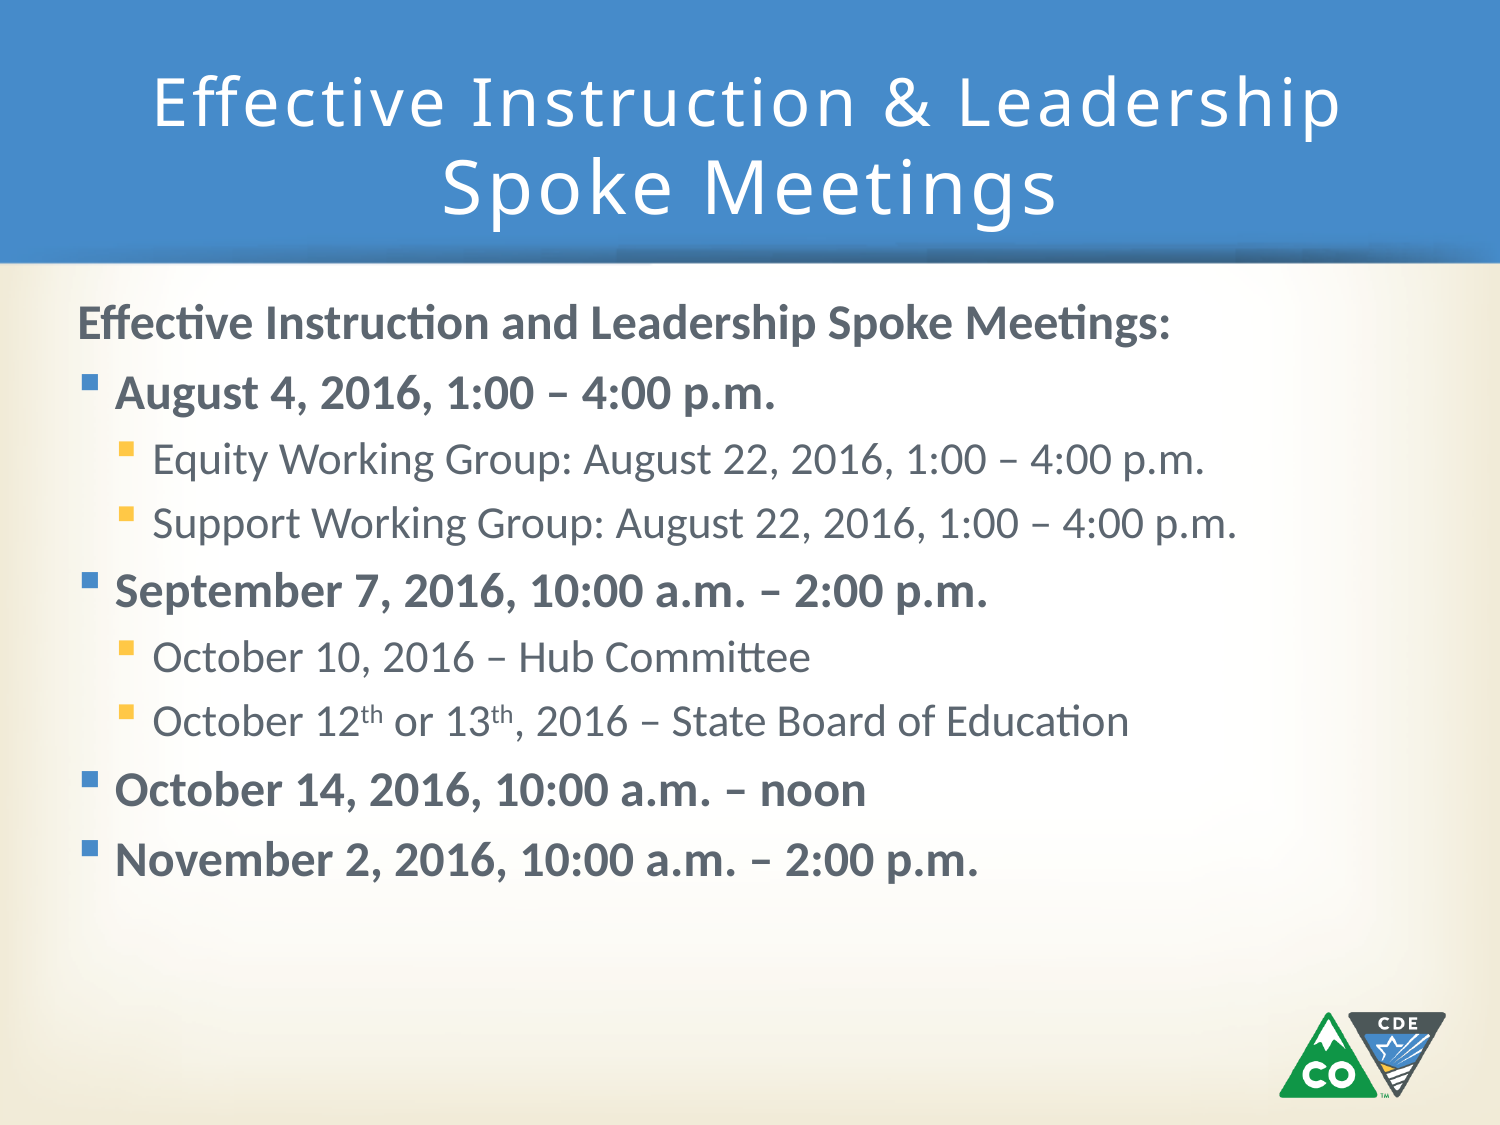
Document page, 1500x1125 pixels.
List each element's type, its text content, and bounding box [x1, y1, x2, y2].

list Effective Instruction and Leadership Spoke Meetings: August 4, 2016, 1:00 – 4:00 p.m. Equity Working Group: August 22, 2016, 1:00 – 4:00 p.m. Support Working Group: August 22, 2016, 1:00 – 4:00 p.m. September 7, 2016, 10:00 a.m. – 2:00 p.m. October 10, 2016 – Hub Committee October 12th or 13th, 2016 – State Board of Education October 14, 2016, 10:00 a.m. – noon November 2, 2016, 10:00 a.m. – 2:00 p.m. [62, 281, 1442, 1005]
picture [0, 0, 1500, 1125]
title Effective Instruction & Leadership Spoke Meetings [62, 58, 1438, 232]
